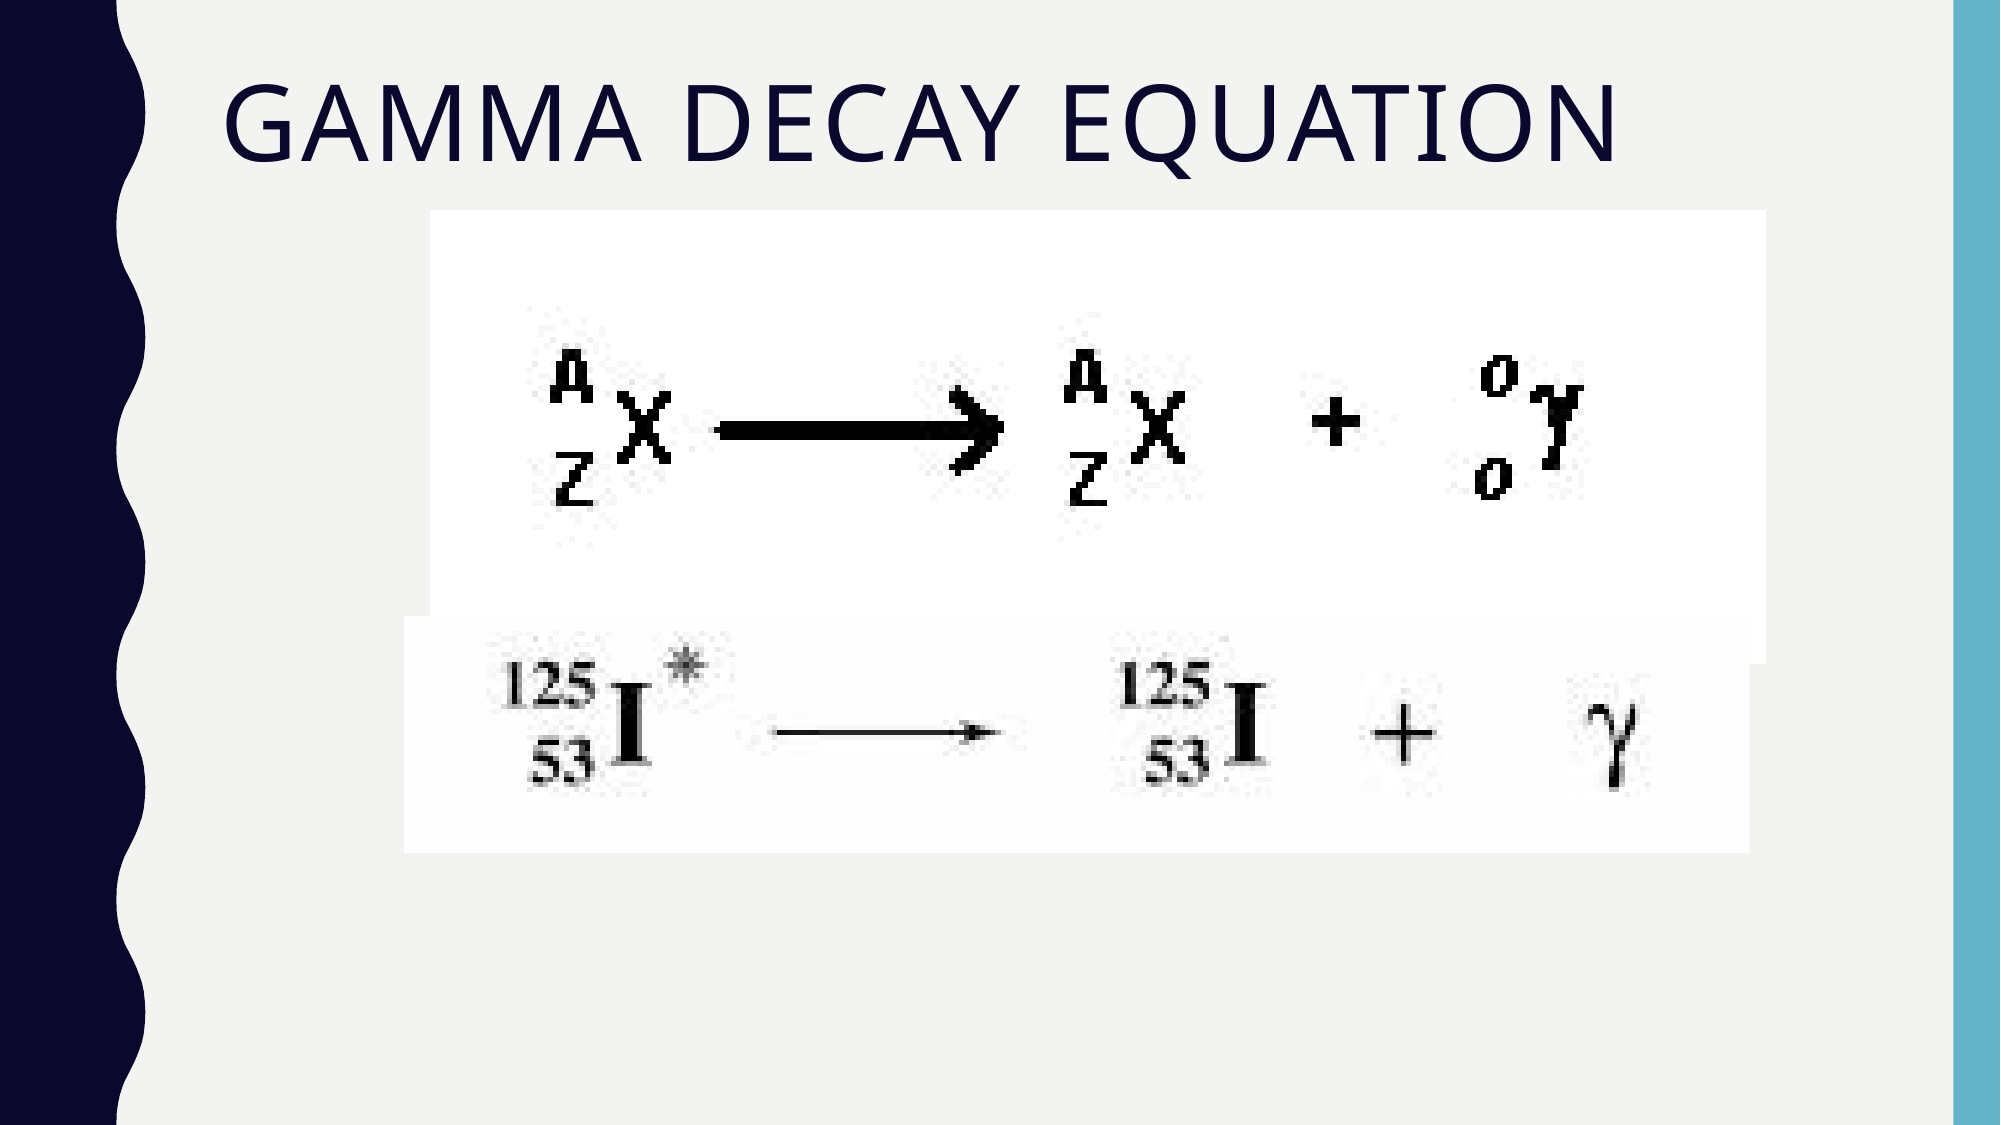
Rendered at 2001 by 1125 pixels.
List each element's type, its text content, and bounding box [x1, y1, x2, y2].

title Gamma decay equation [205, 62, 1875, 308]
picture [403, 210, 1767, 853]
